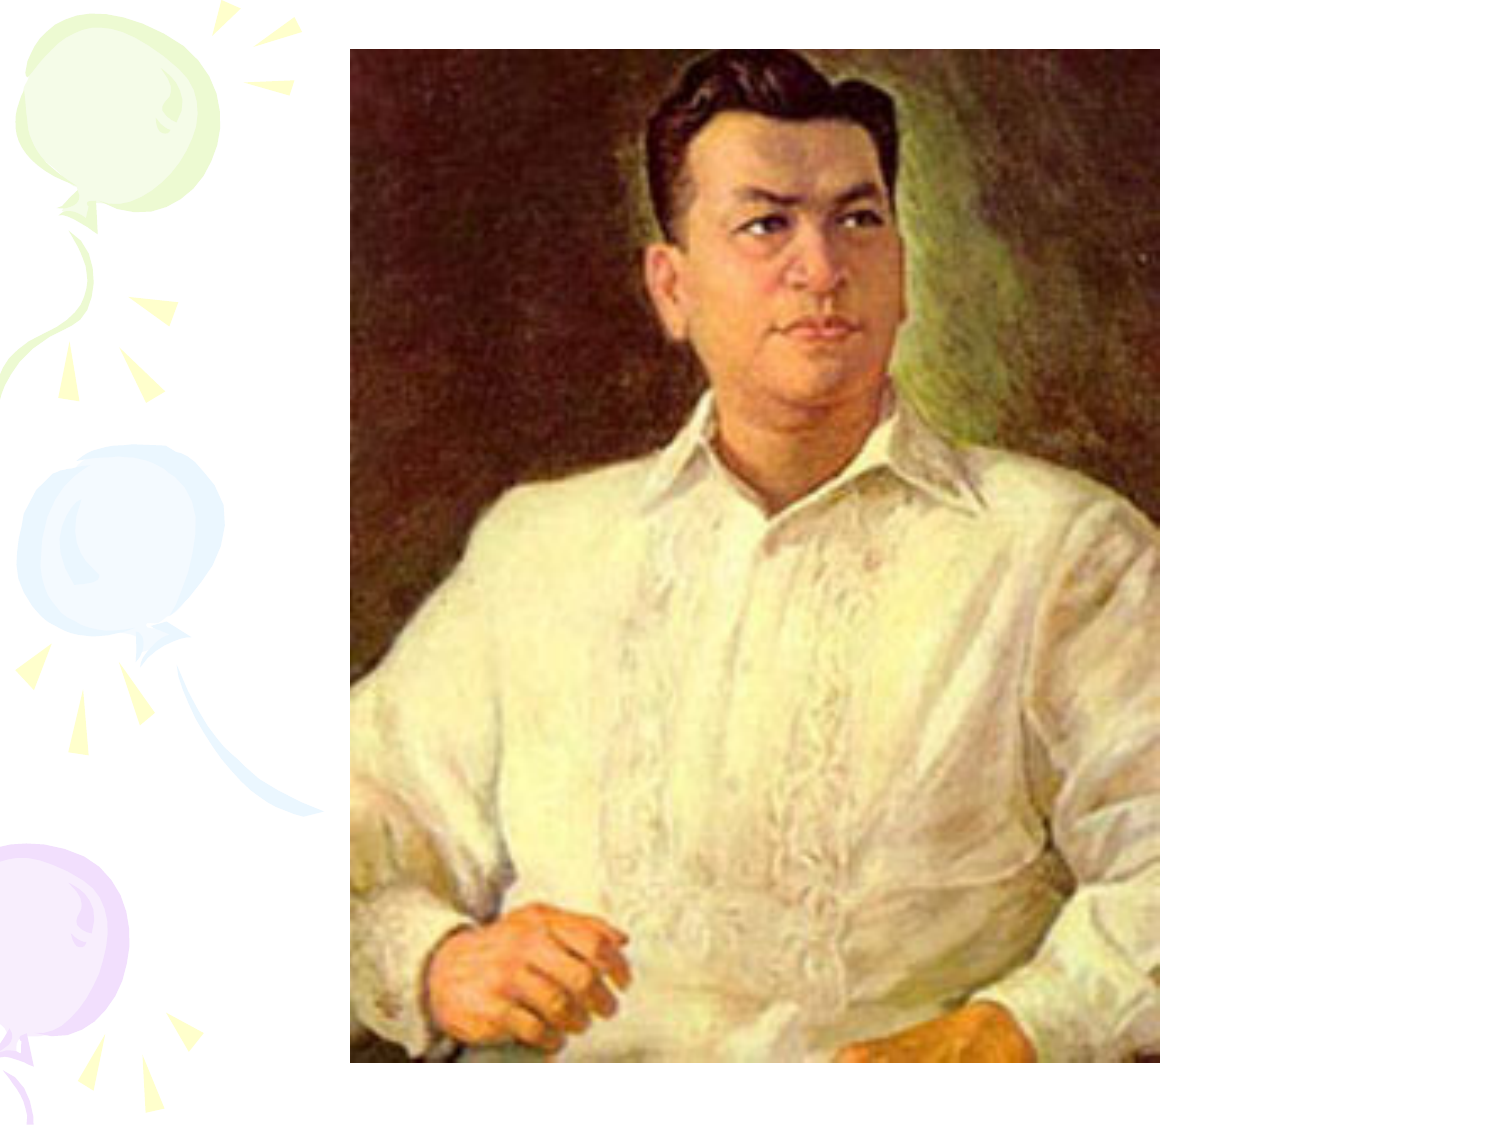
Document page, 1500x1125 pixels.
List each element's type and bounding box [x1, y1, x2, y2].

picture [349, 49, 1160, 1063]
